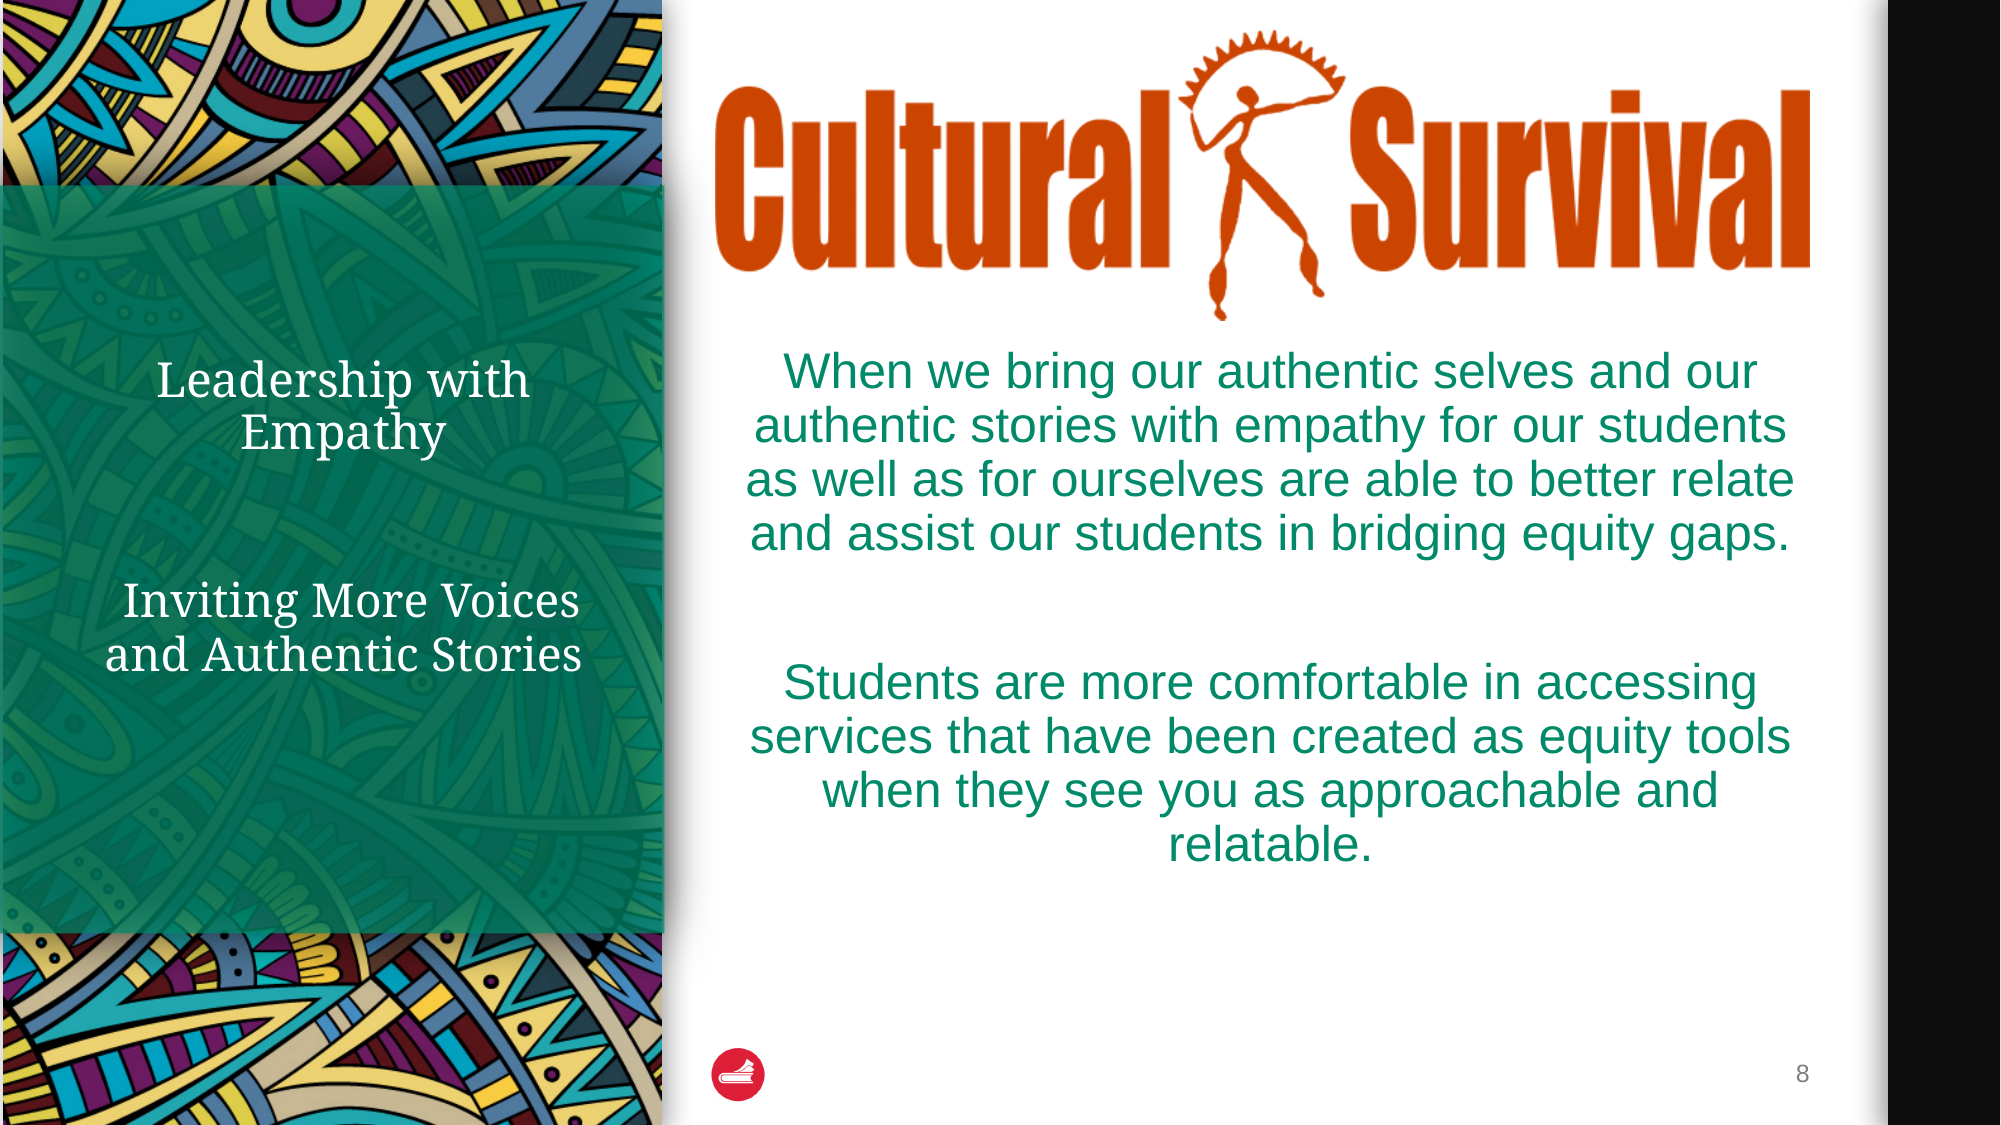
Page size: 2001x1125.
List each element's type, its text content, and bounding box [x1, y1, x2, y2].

slide_number 8 [1622, 1042, 1810, 1104]
list When we bring our authentic selves and our authentic stories with empathy for our students as well as for ourselves are able to better relate and assist our students in bridging equity gaps. Students are more comfortable in accessing services that have been created as equity tools when they see you as approachable and relatable. [715, 337, 1827, 1043]
picture [3, 934, 662, 1125]
title Leadership with Empathy Inviting More Voices and Authentic Stories [50, 292, 638, 747]
picture [3, 0, 662, 185]
picture [3, 934, 8, 942]
picture [709, 1046, 766, 1103]
picture [715, 30, 1810, 321]
